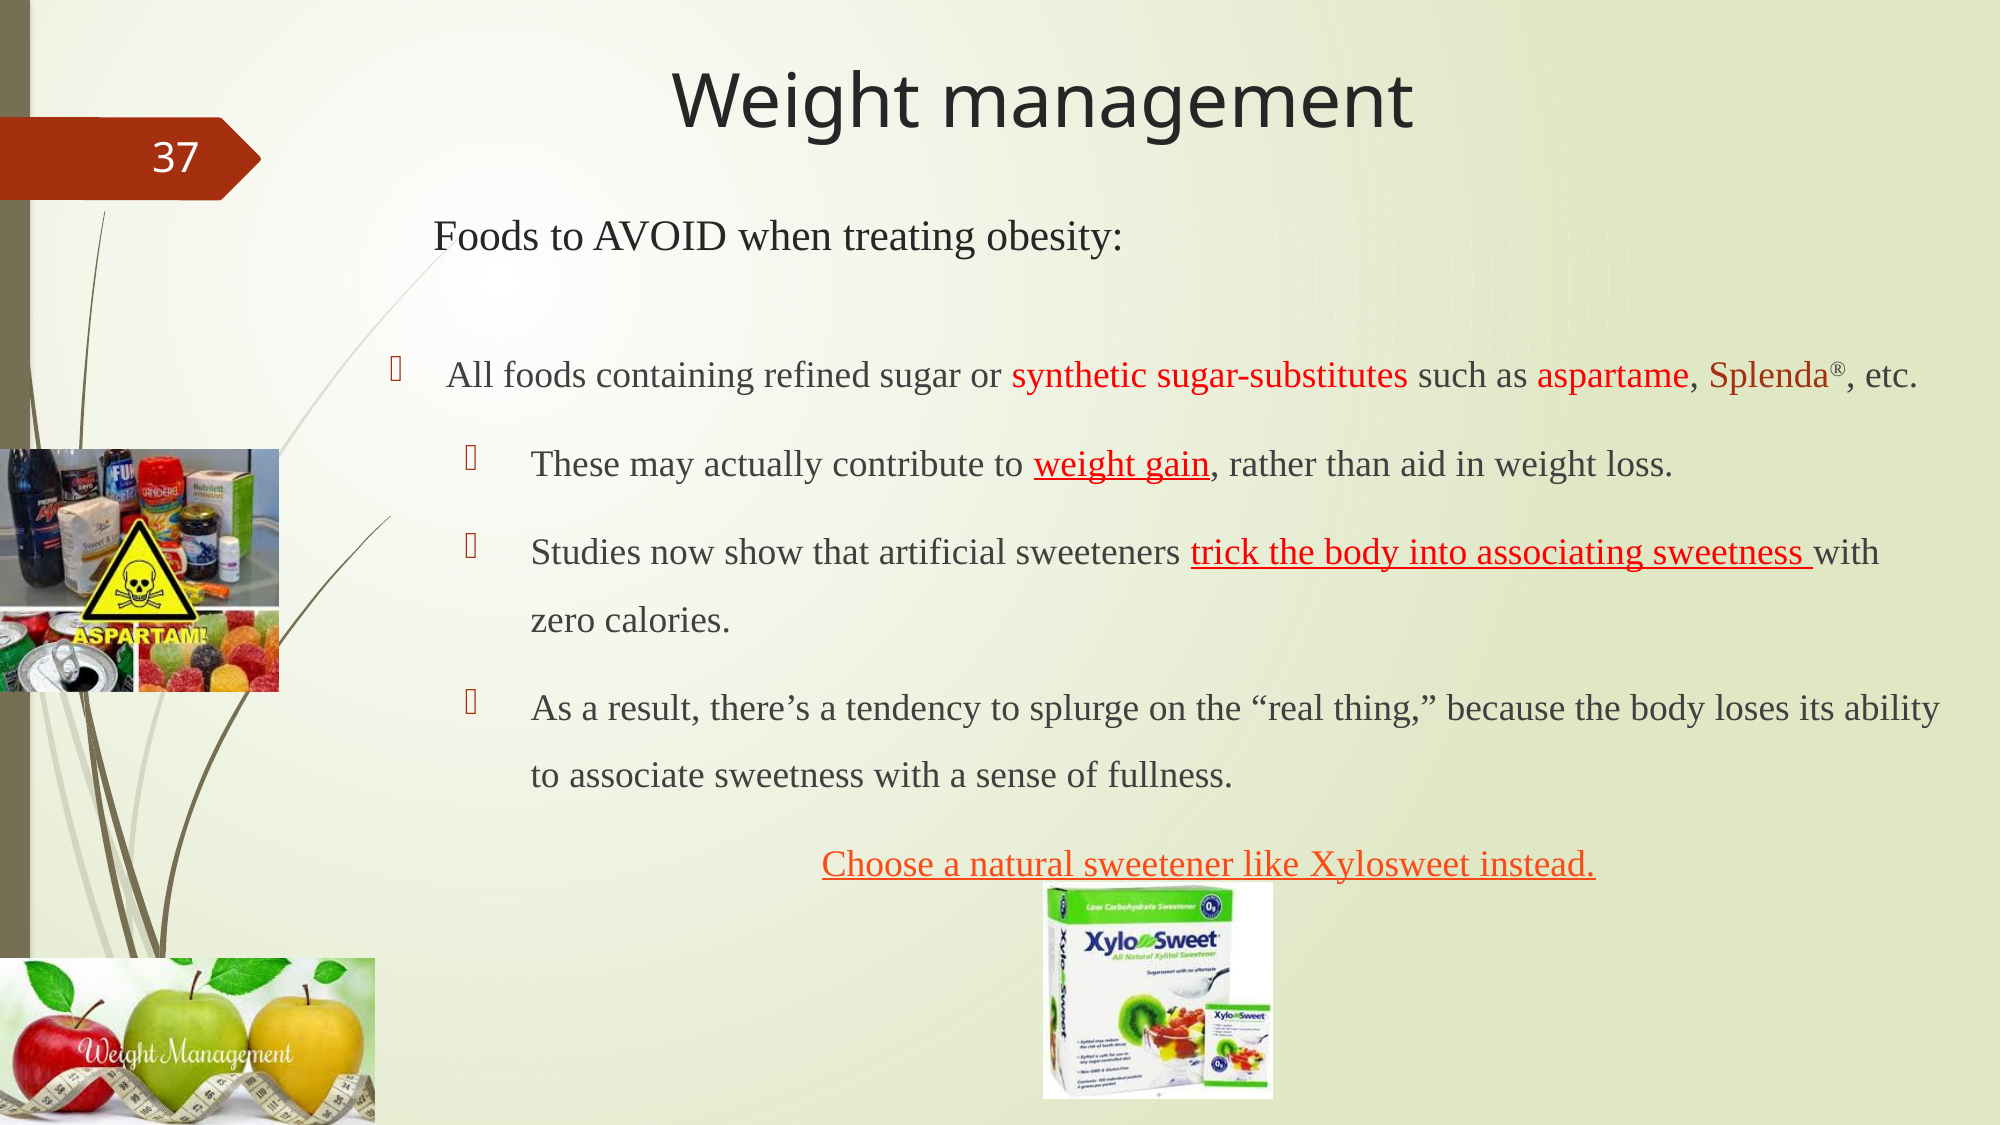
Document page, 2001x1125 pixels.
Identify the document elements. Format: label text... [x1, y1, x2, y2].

title Foods to AVOID when treating obesity: [418, 199, 1881, 320]
picture [0, 958, 375, 1125]
slide_number 37 [87, 129, 216, 190]
picture [0, 449, 279, 692]
picture [1043, 881, 1273, 1100]
text_box Weight management [312, 45, 1775, 183]
list All foods containing refined sugar or synthetic sugar-substitutes such as aspartame, Splenda®, etc. These may actually contribute to weight gain, rather than aid in weight loss. Studies now show that artificial sweeteners trick the body into associating sweetness with zero calories. As a result, there’s a tendency to splurge on the “real thing,” because the body loses its ability to associate sweetness with a sense of fullness. Choose a natural sweetener like Xylosweet instead. [374, 320, 1968, 1099]
